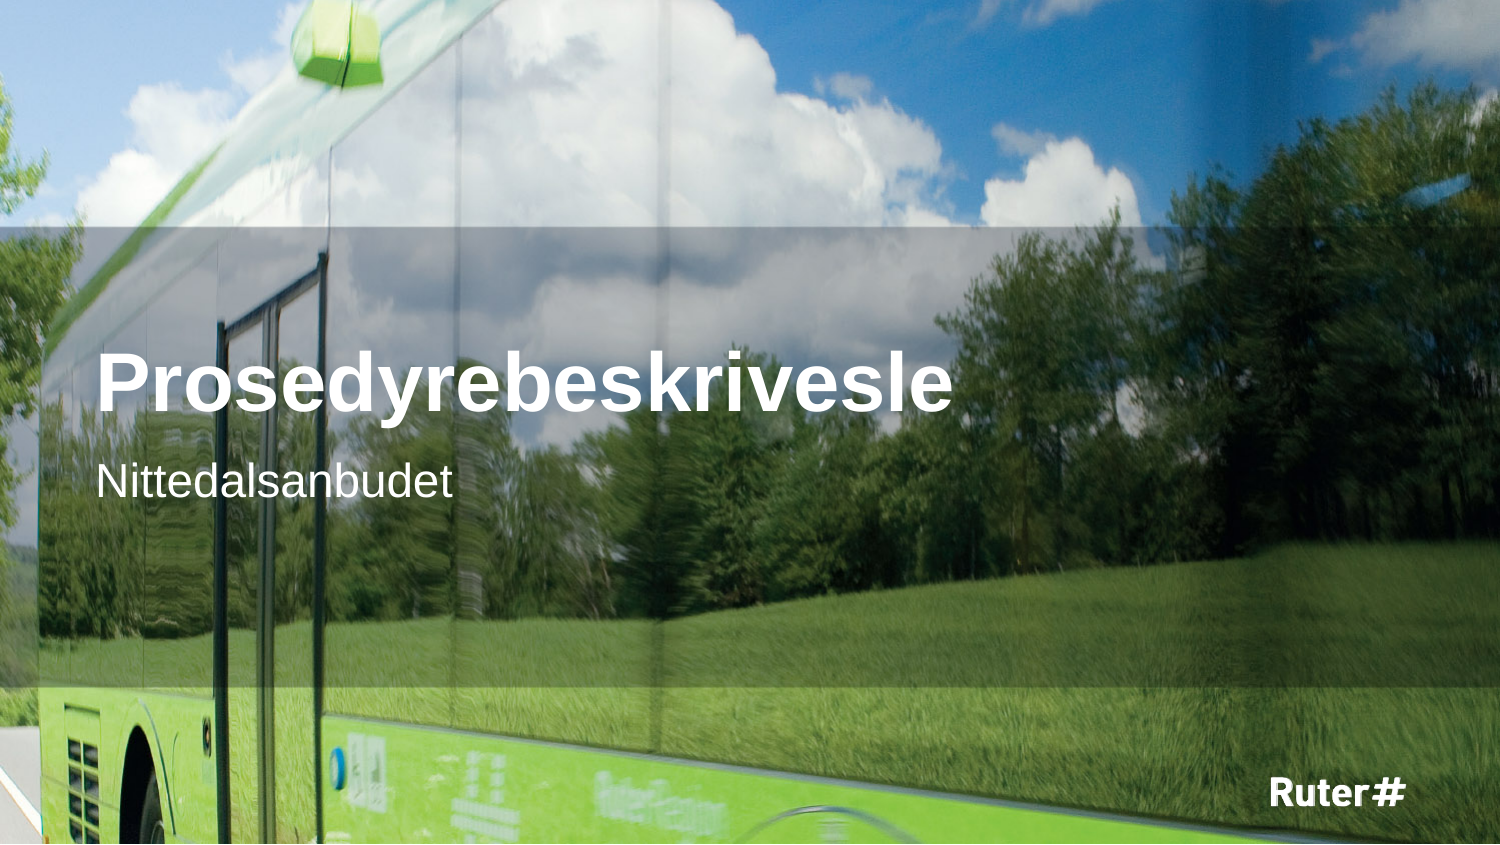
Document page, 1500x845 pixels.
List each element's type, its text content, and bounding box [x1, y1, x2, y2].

title Prosedyrebeskrivesle [95, 303, 1405, 430]
subtitle Nittedalsanbudet [95, 455, 1405, 508]
slide_number 1 [0, 5, 12, 14]
picture [0, 0, 1500, 844]
